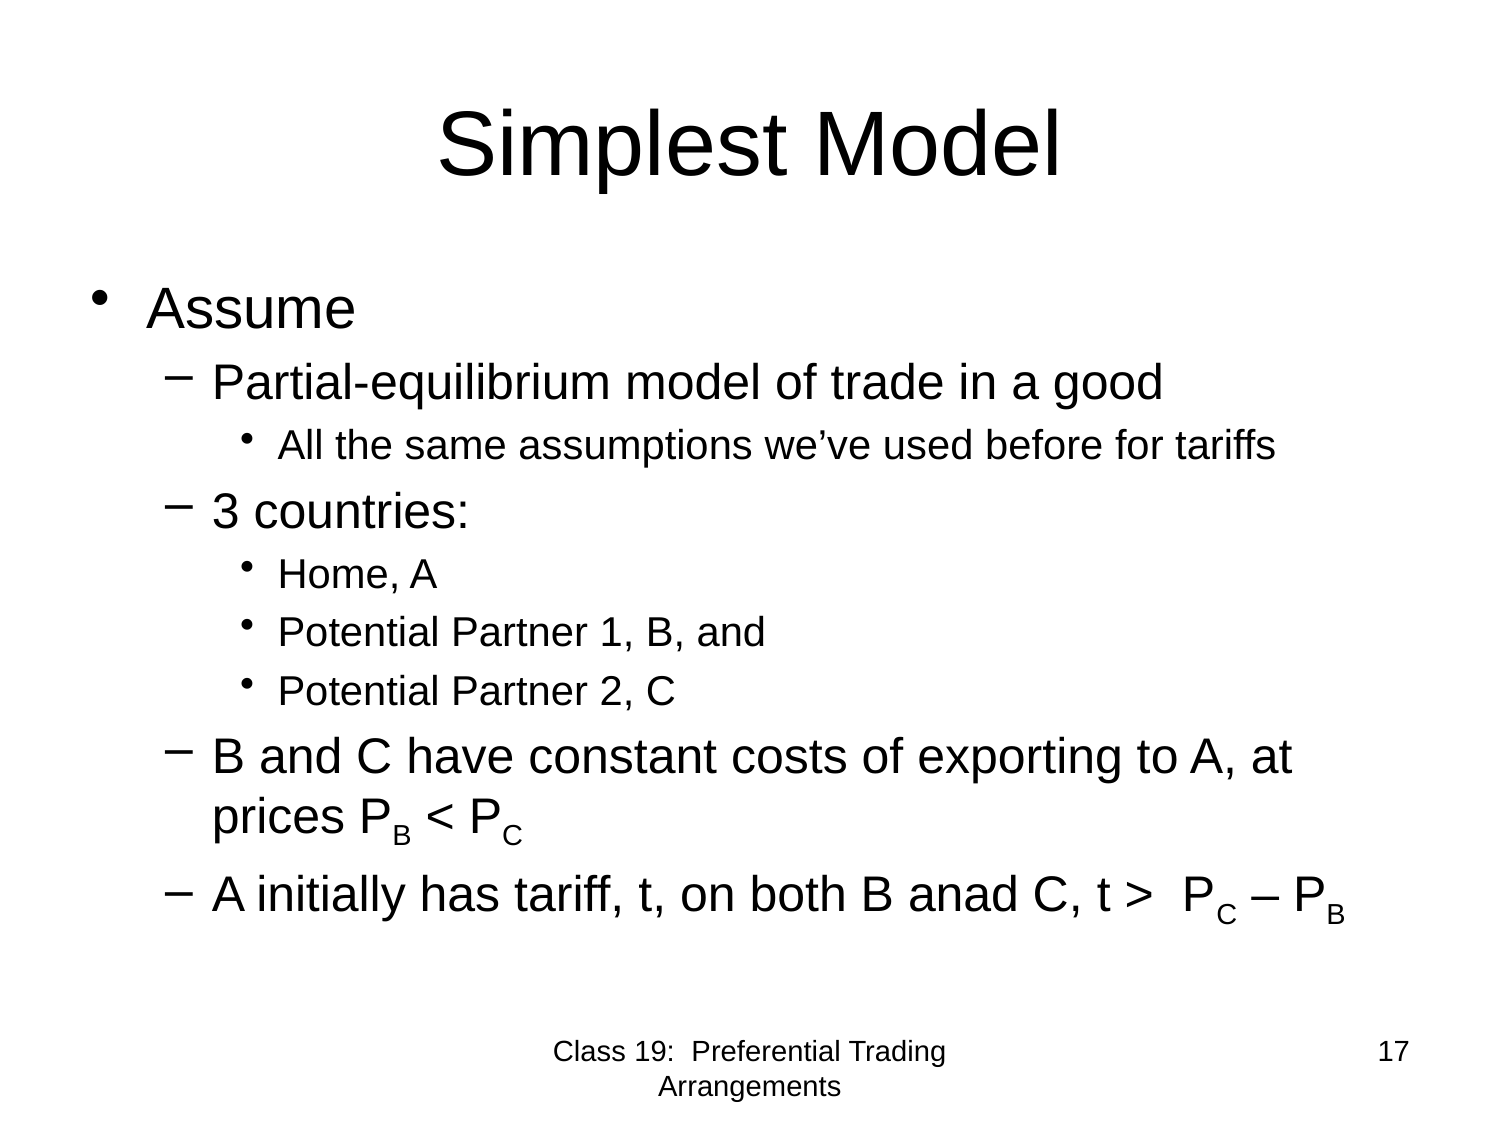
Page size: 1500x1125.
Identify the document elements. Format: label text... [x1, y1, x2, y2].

slide_number 17 [1074, 1024, 1426, 1103]
list Assume Partial-equilibrium model of trade in a good All the same assumptions we’ve used before for tariffs 3 countries: Home, A Potential Partner 1, B, and Potential Partner 2, C B and C have constant costs of exporting to A, at prices PB < PC A initially has tariff, t, on both B anad C, t > PC – PB [74, 262, 1426, 1006]
title Simplest Model [74, 44, 1426, 233]
footer Class 19: Preferential Trading Arrangements [512, 1024, 988, 1103]
